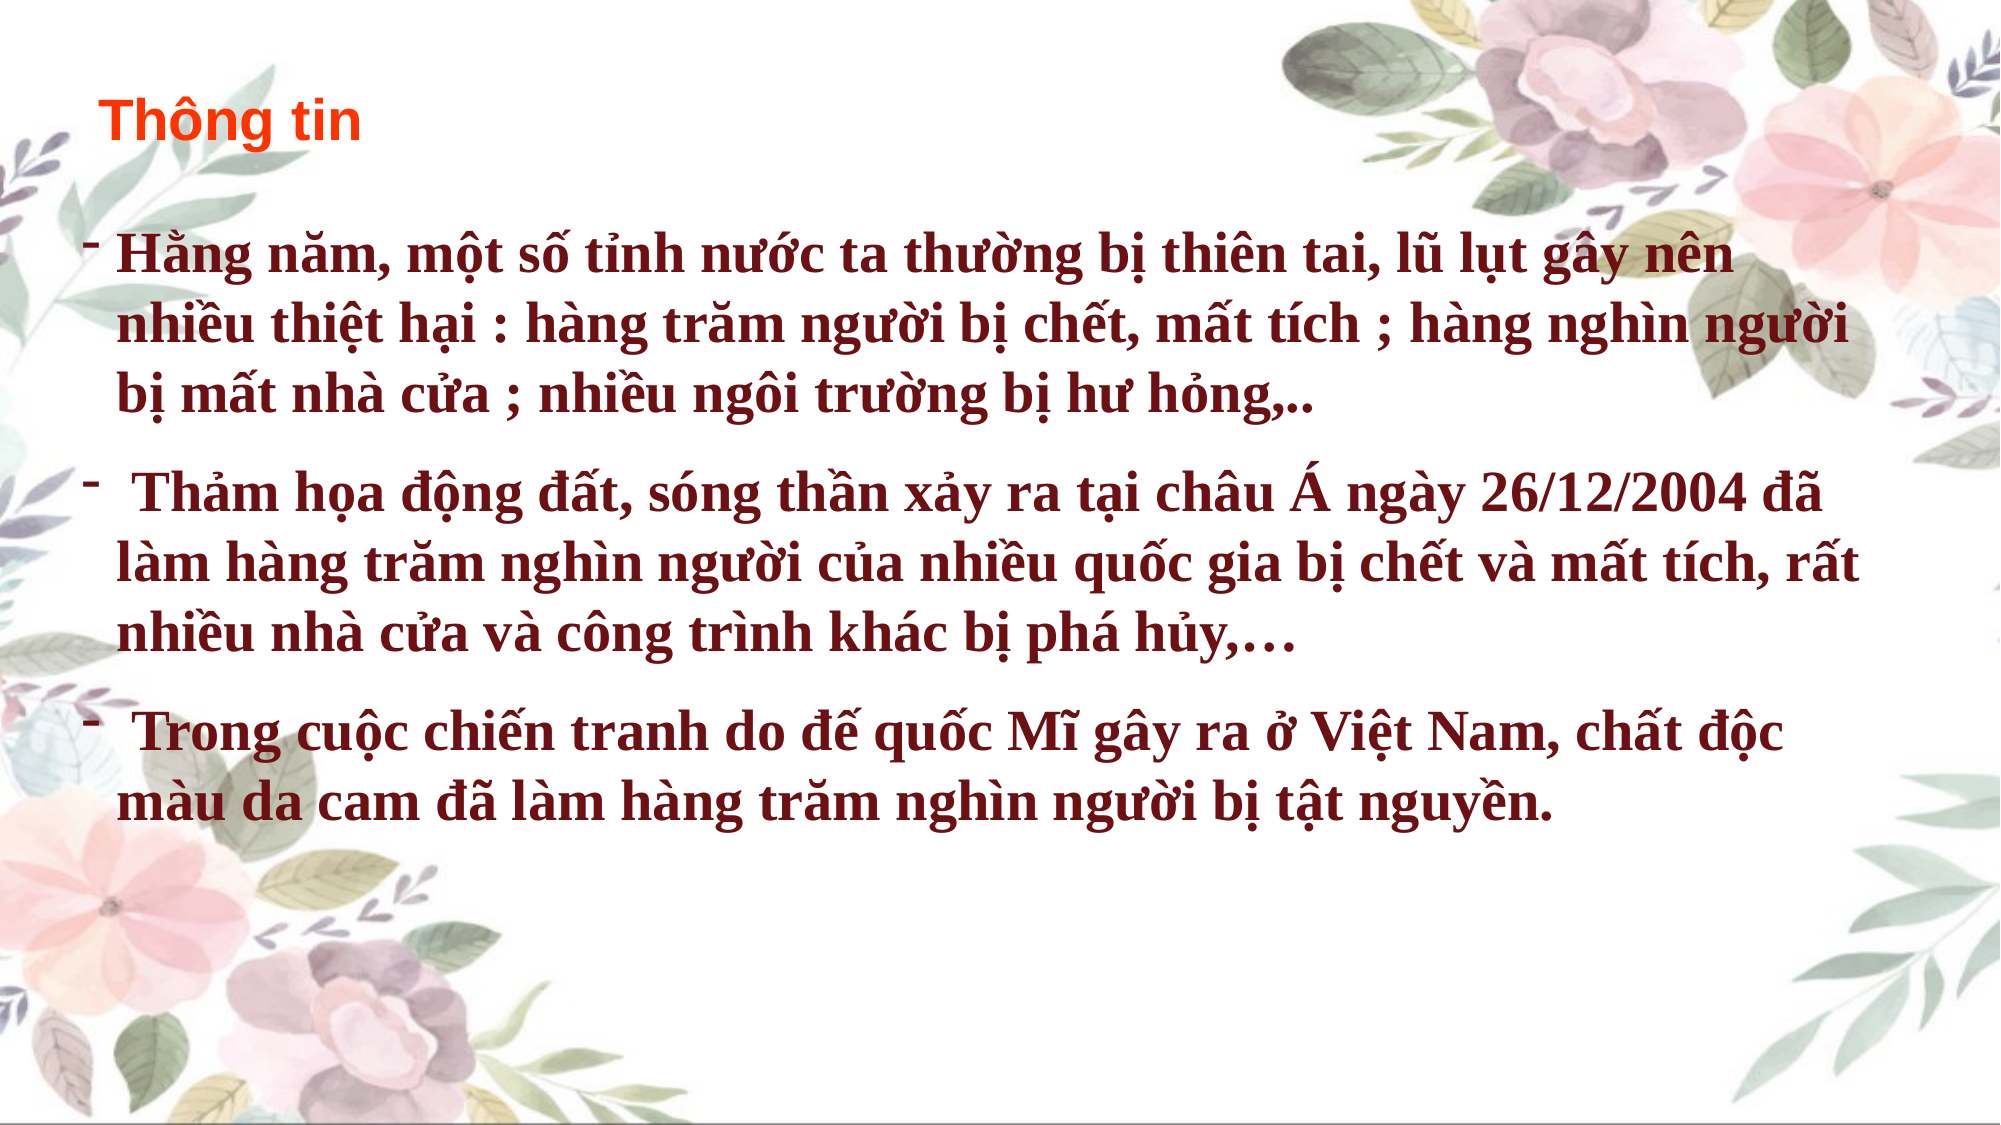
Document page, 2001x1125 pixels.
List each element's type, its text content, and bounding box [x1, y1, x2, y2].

text_box Thông tin [83, 75, 634, 160]
text_box Hằng năm, một số tỉnh nước ta thường bị thiên tai, lũ lụt gây nên nhiều thiệt hại : hàng trăm người bị chết, mất tích ; hàng nghìn người bị mất nhà cửa ; nhiều ngôi trường bị hư hỏng,.. Thảm họa động đất, sóng thần xảy ra tại châu Á ngày 26/12/2004 đã làm hàng trăm nghìn người của nhiều quốc gia bị chết và mất tích, rất nhiều nhà cửa và công trình khác bị phá hủy,… Trong cuộc chiến tranh do đế quốc Mĩ gây ra ở Việt Nam, chất độc màu da cam đã làm hàng trăm nghìn người bị tật nguyền. [66, 206, 1900, 840]
